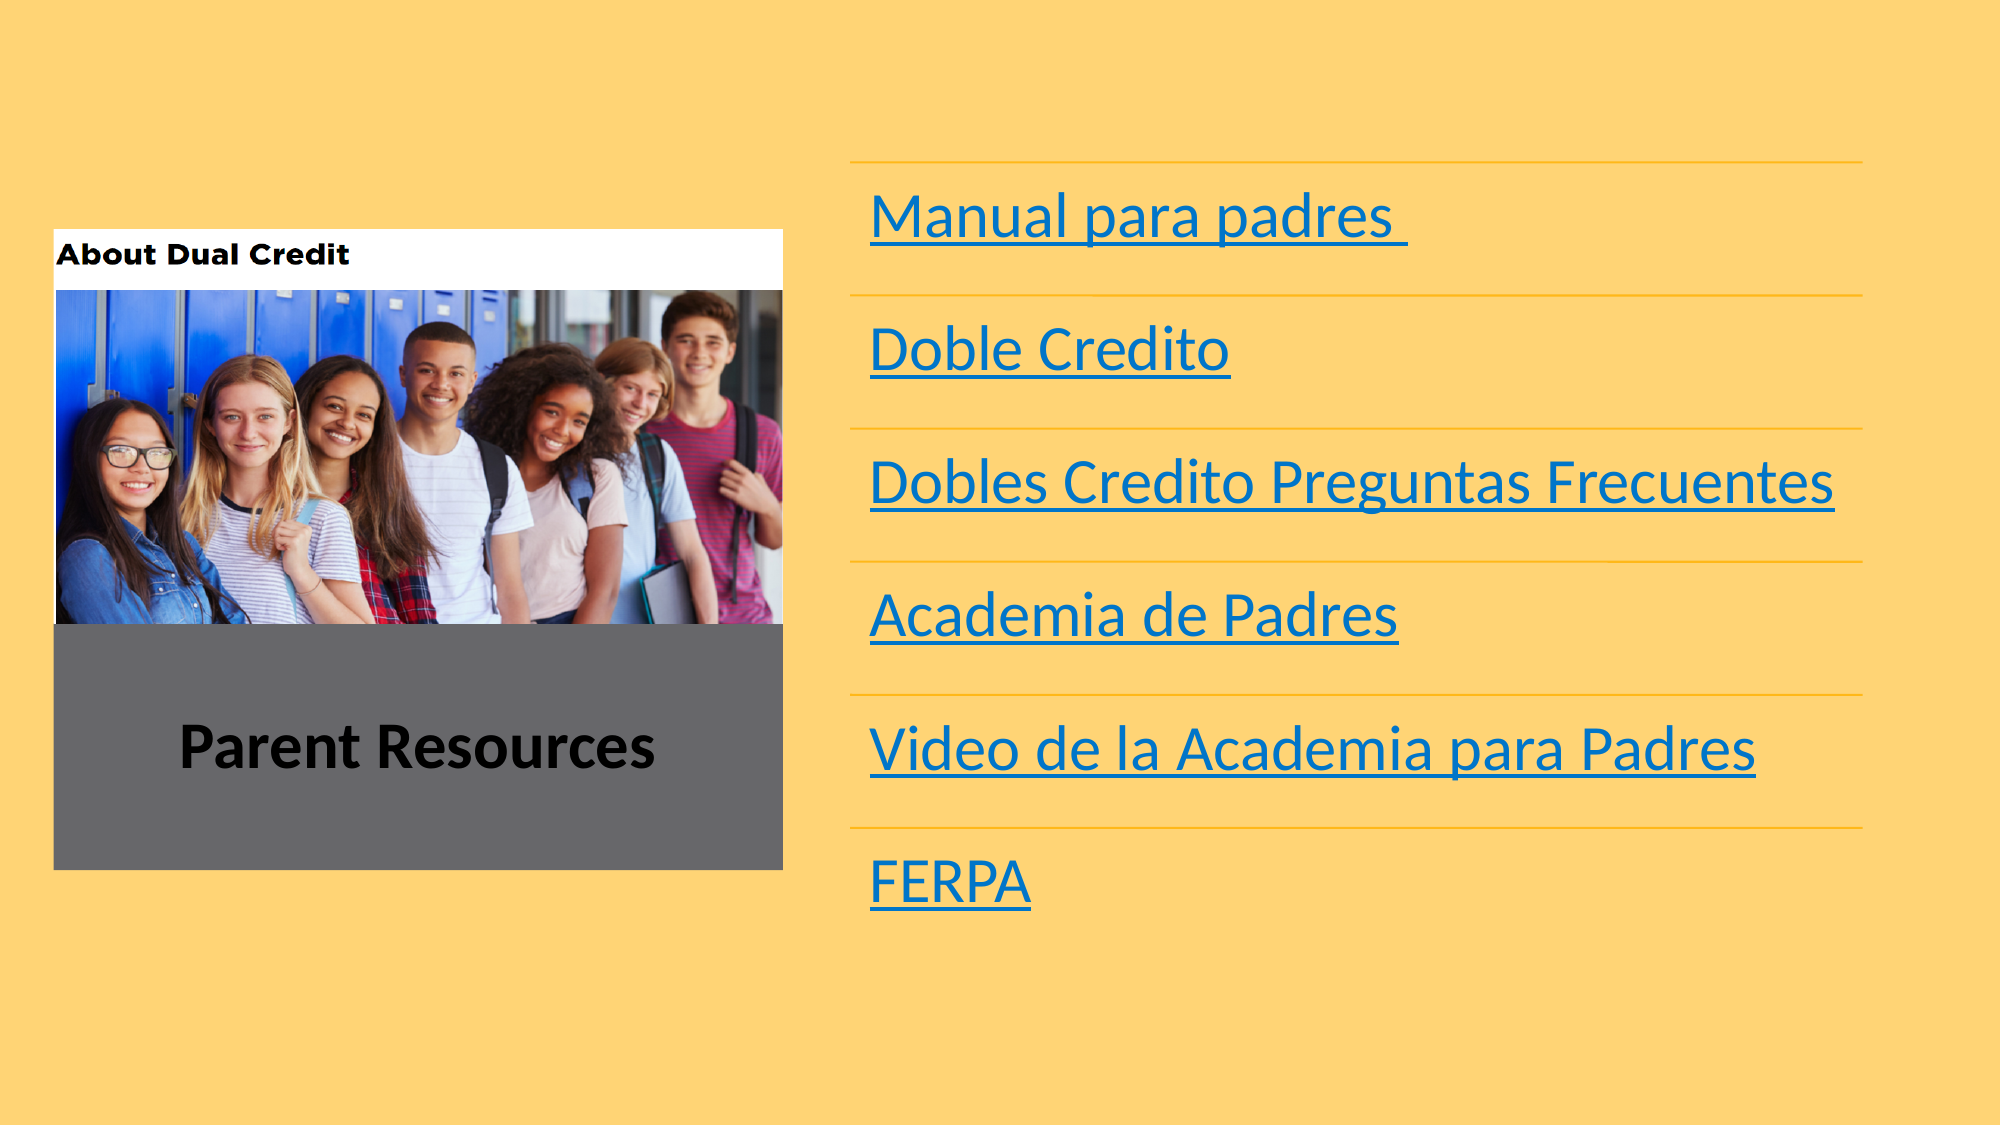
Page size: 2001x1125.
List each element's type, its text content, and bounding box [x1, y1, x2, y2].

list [850, 161, 1863, 962]
list Parent Resources [53, 624, 783, 871]
picture [53, 229, 783, 624]
